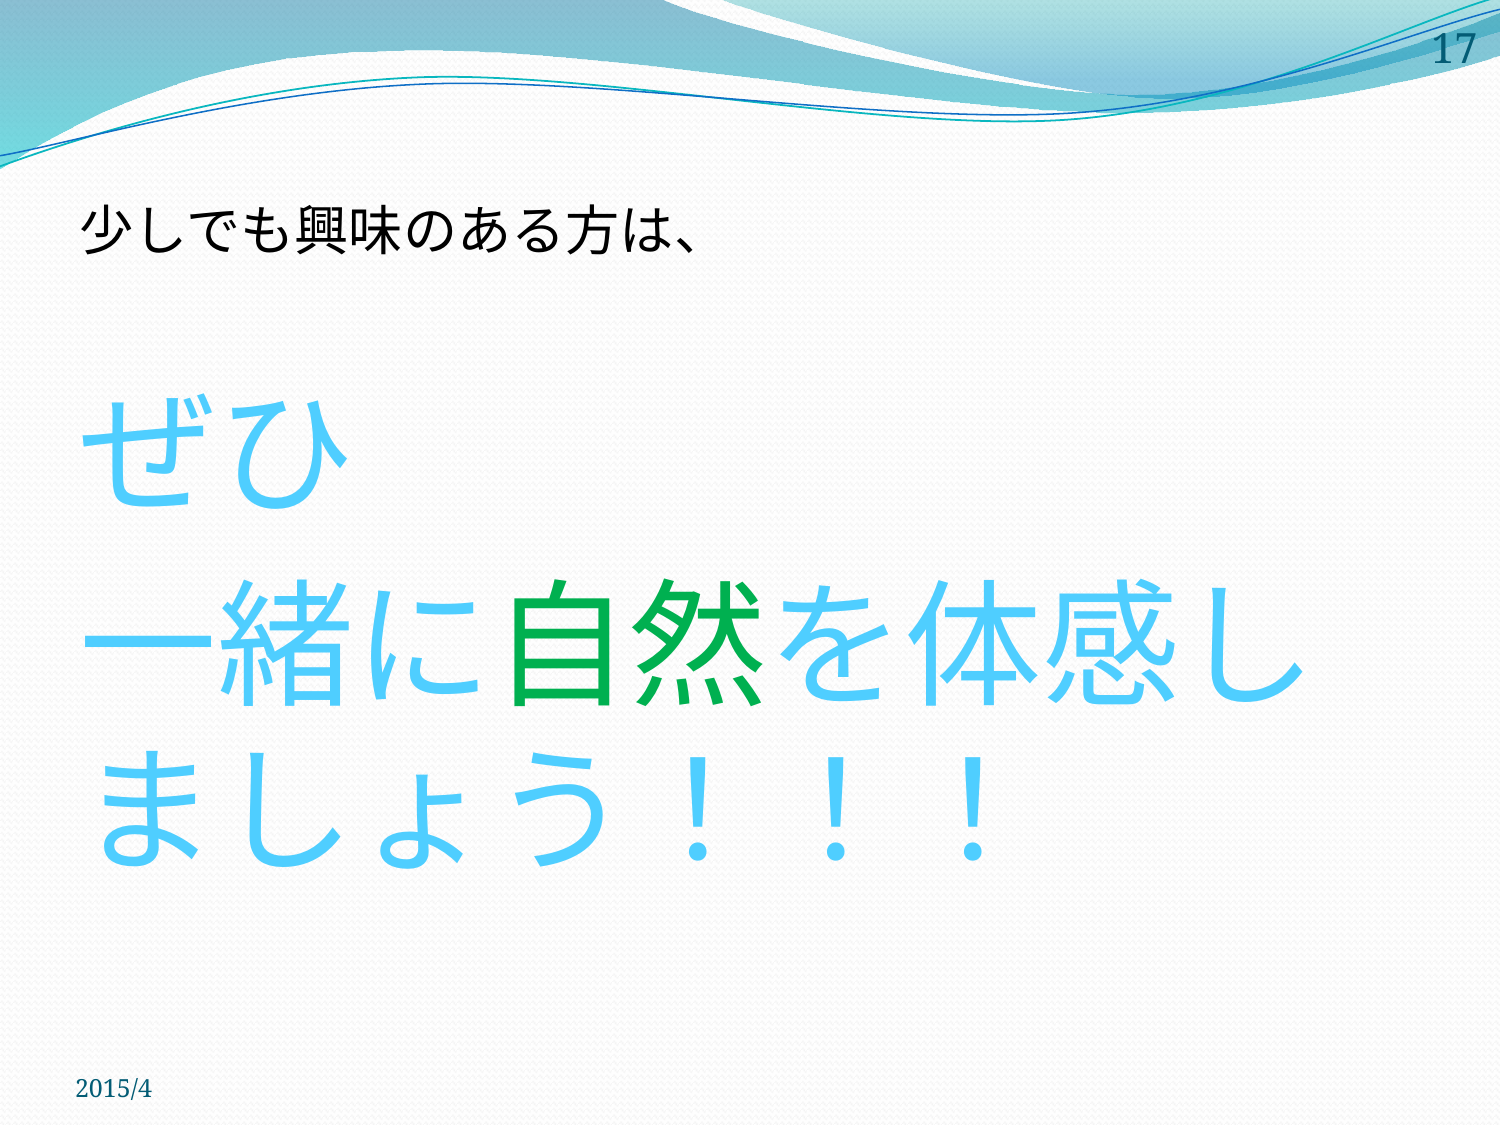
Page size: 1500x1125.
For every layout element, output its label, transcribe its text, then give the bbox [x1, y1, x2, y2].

slide_number 17 [1352, 19, 1478, 79]
slide_number 2015/4 [75, 1042, 425, 1103]
list 少しでも興味のある方は、 ぜひ 一緒に自然を体感しましょう！！！ [64, 113, 1415, 1050]
